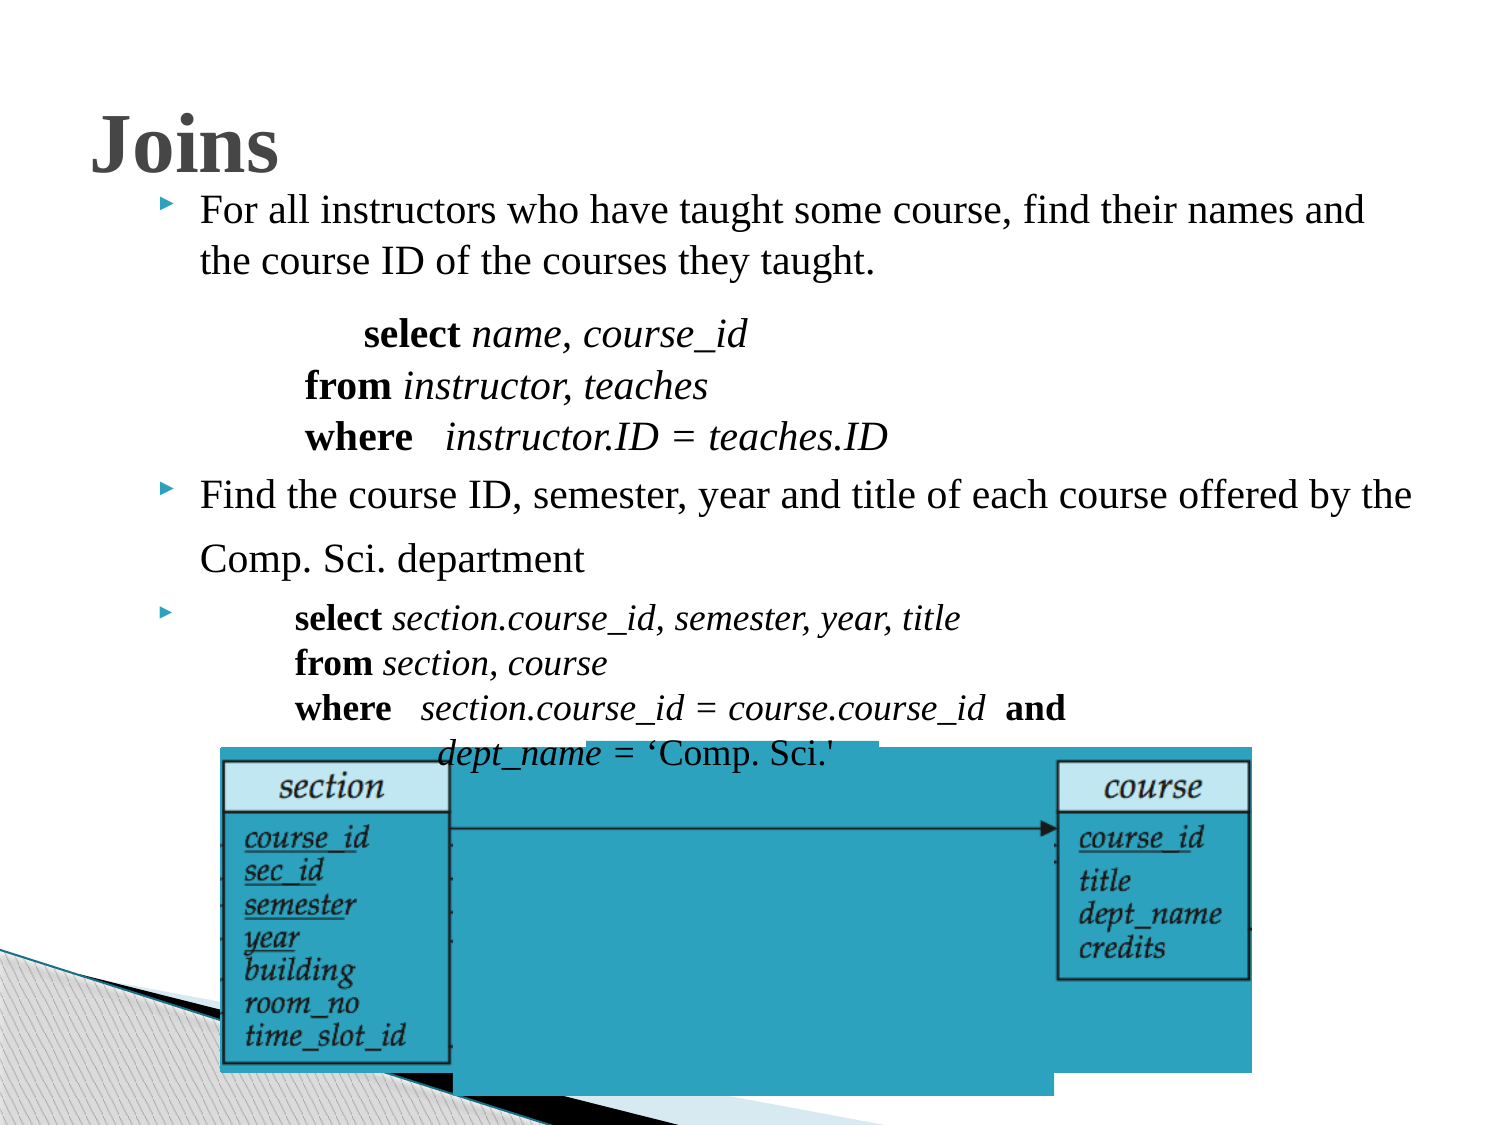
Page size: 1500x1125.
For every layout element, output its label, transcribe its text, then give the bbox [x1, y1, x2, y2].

list For all instructors who have taught some course, find their names and the course ID of the courses they taught. select name, course_id from instructor, teaches where instructor.ID = teaches.ID Find the course ID, semester, year and title of each course offered by the Comp. Sci. department select section.course_id, semester, year, title from section, course where section.course_id = course.course_id and dept_name = ‘Comp. Sci.' [125, 174, 1437, 1030]
title Joins [75, 45, 1425, 233]
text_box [220, 740, 1253, 1096]
